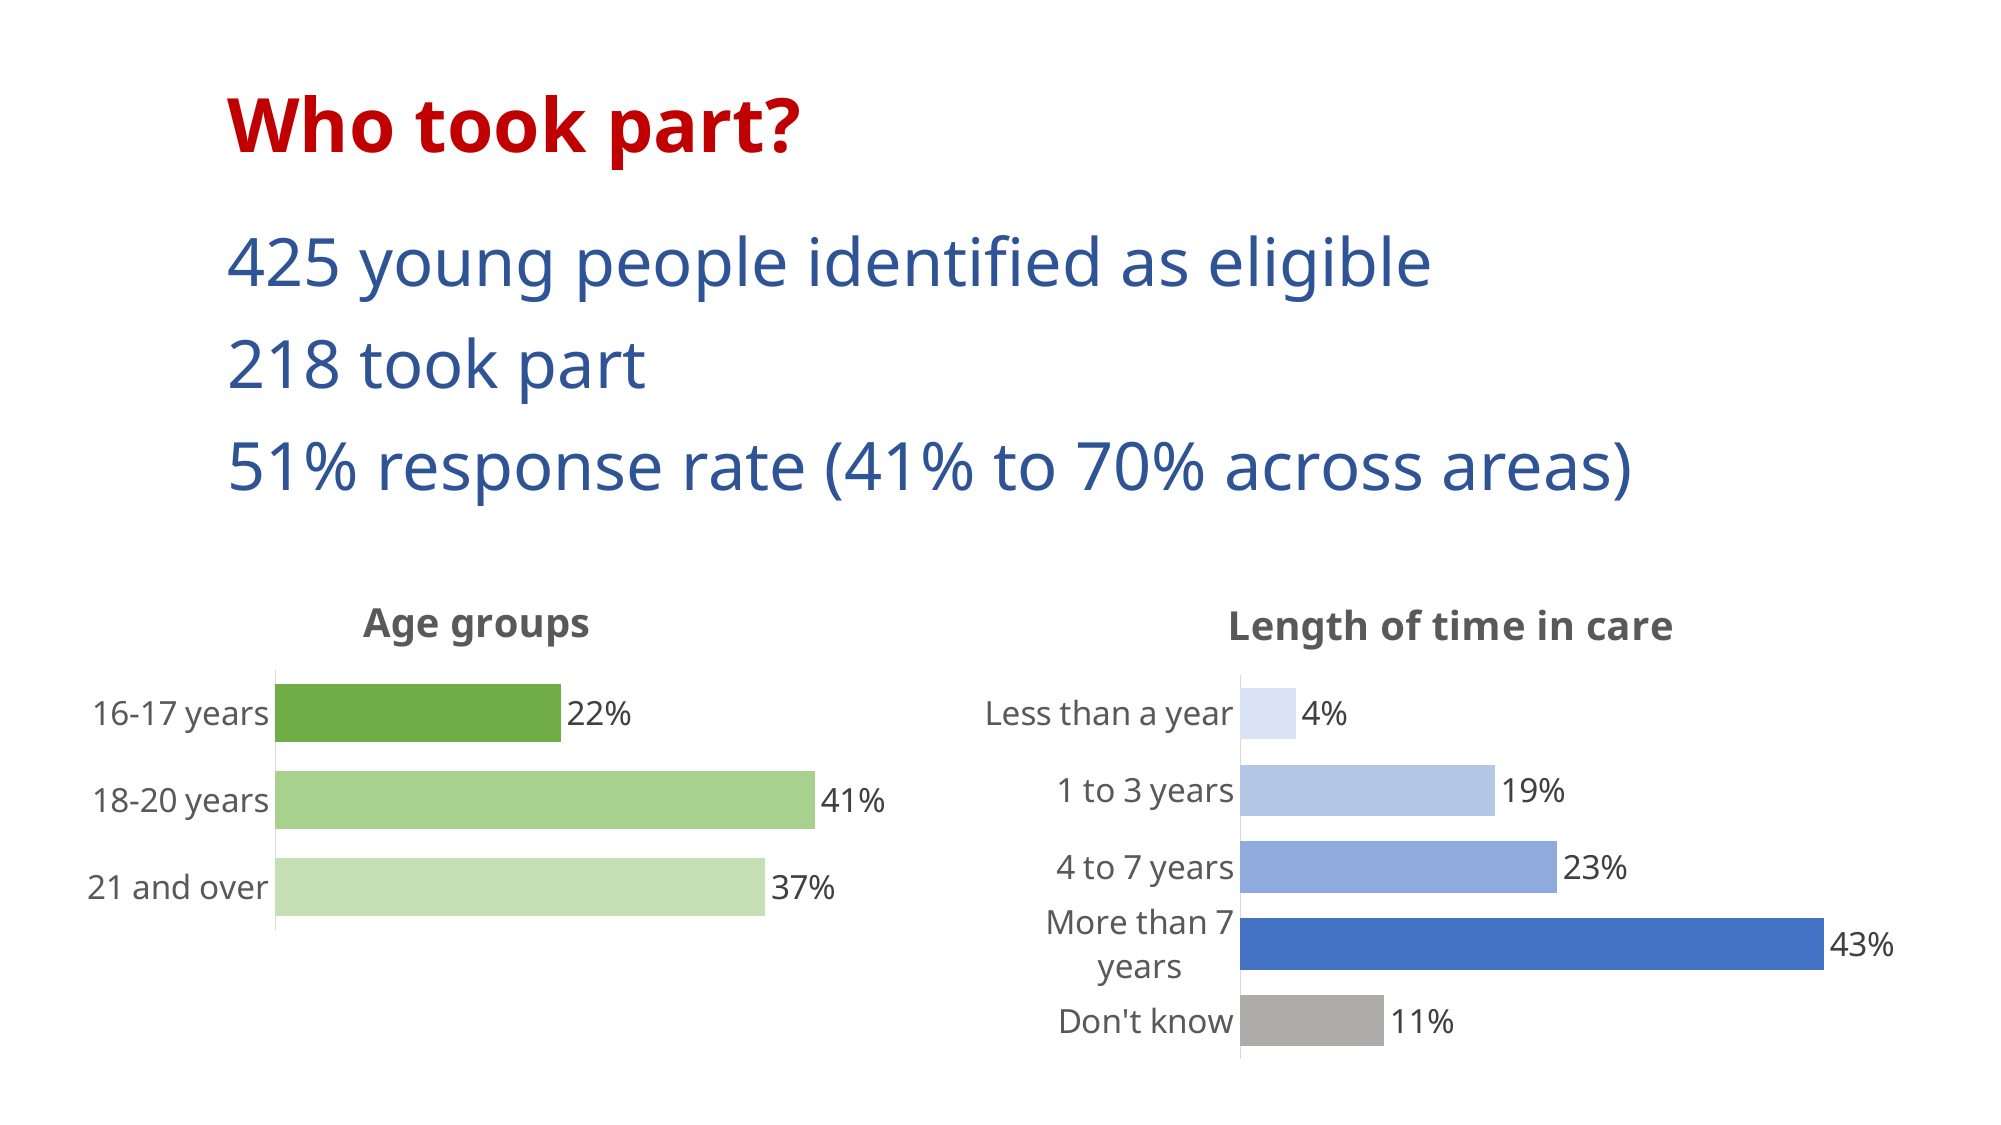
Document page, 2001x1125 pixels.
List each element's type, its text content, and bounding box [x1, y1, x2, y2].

text_box Who took part? [212, 70, 1587, 176]
chart [70, 566, 885, 938]
chart [964, 566, 1937, 1070]
text_box 425 young people identified as eligible 218 took part 51% response rate (41% to 70% across areas) [212, 206, 1937, 511]
